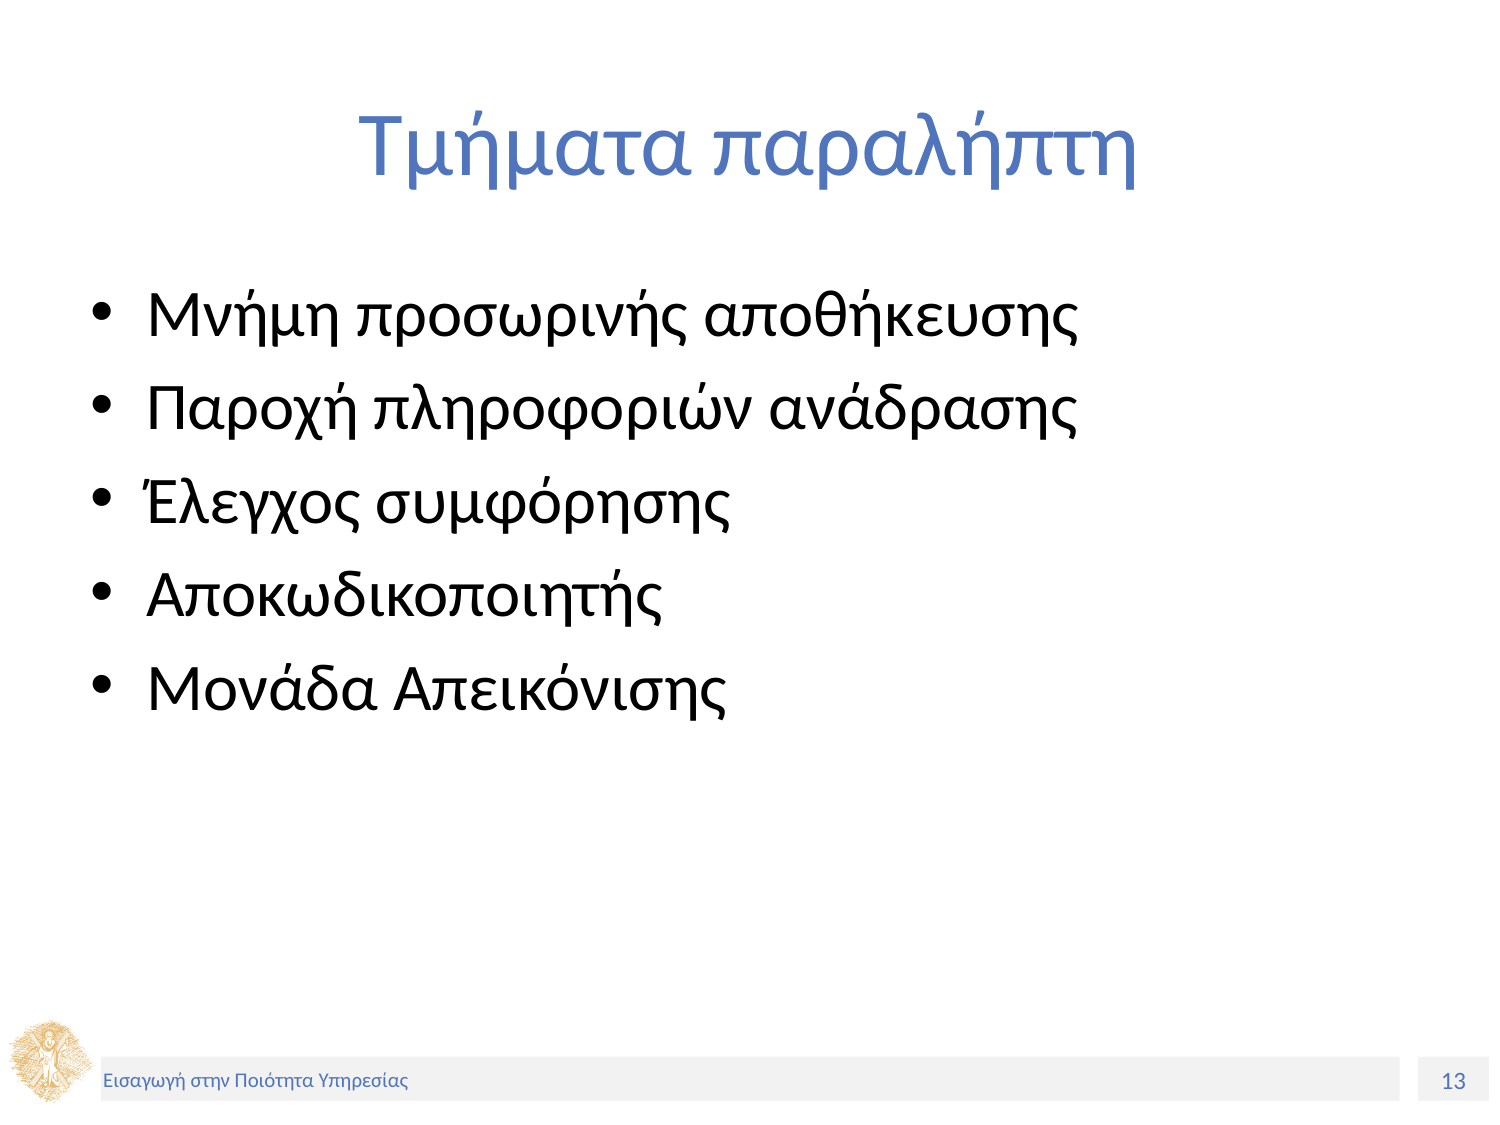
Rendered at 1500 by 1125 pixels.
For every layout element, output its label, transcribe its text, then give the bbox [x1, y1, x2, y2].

list Μνήμη προσωρινής αποθήκευσης Παροχή πληροφοριών ανάδρασης Έλεγχος συμφόρησης Αποκωδικοποιητής Μονάδα Απεικόνισης [75, 262, 1425, 1005]
picture [3, 1012, 101, 1106]
title Τμήματα παραλήπτη [75, 45, 1425, 233]
